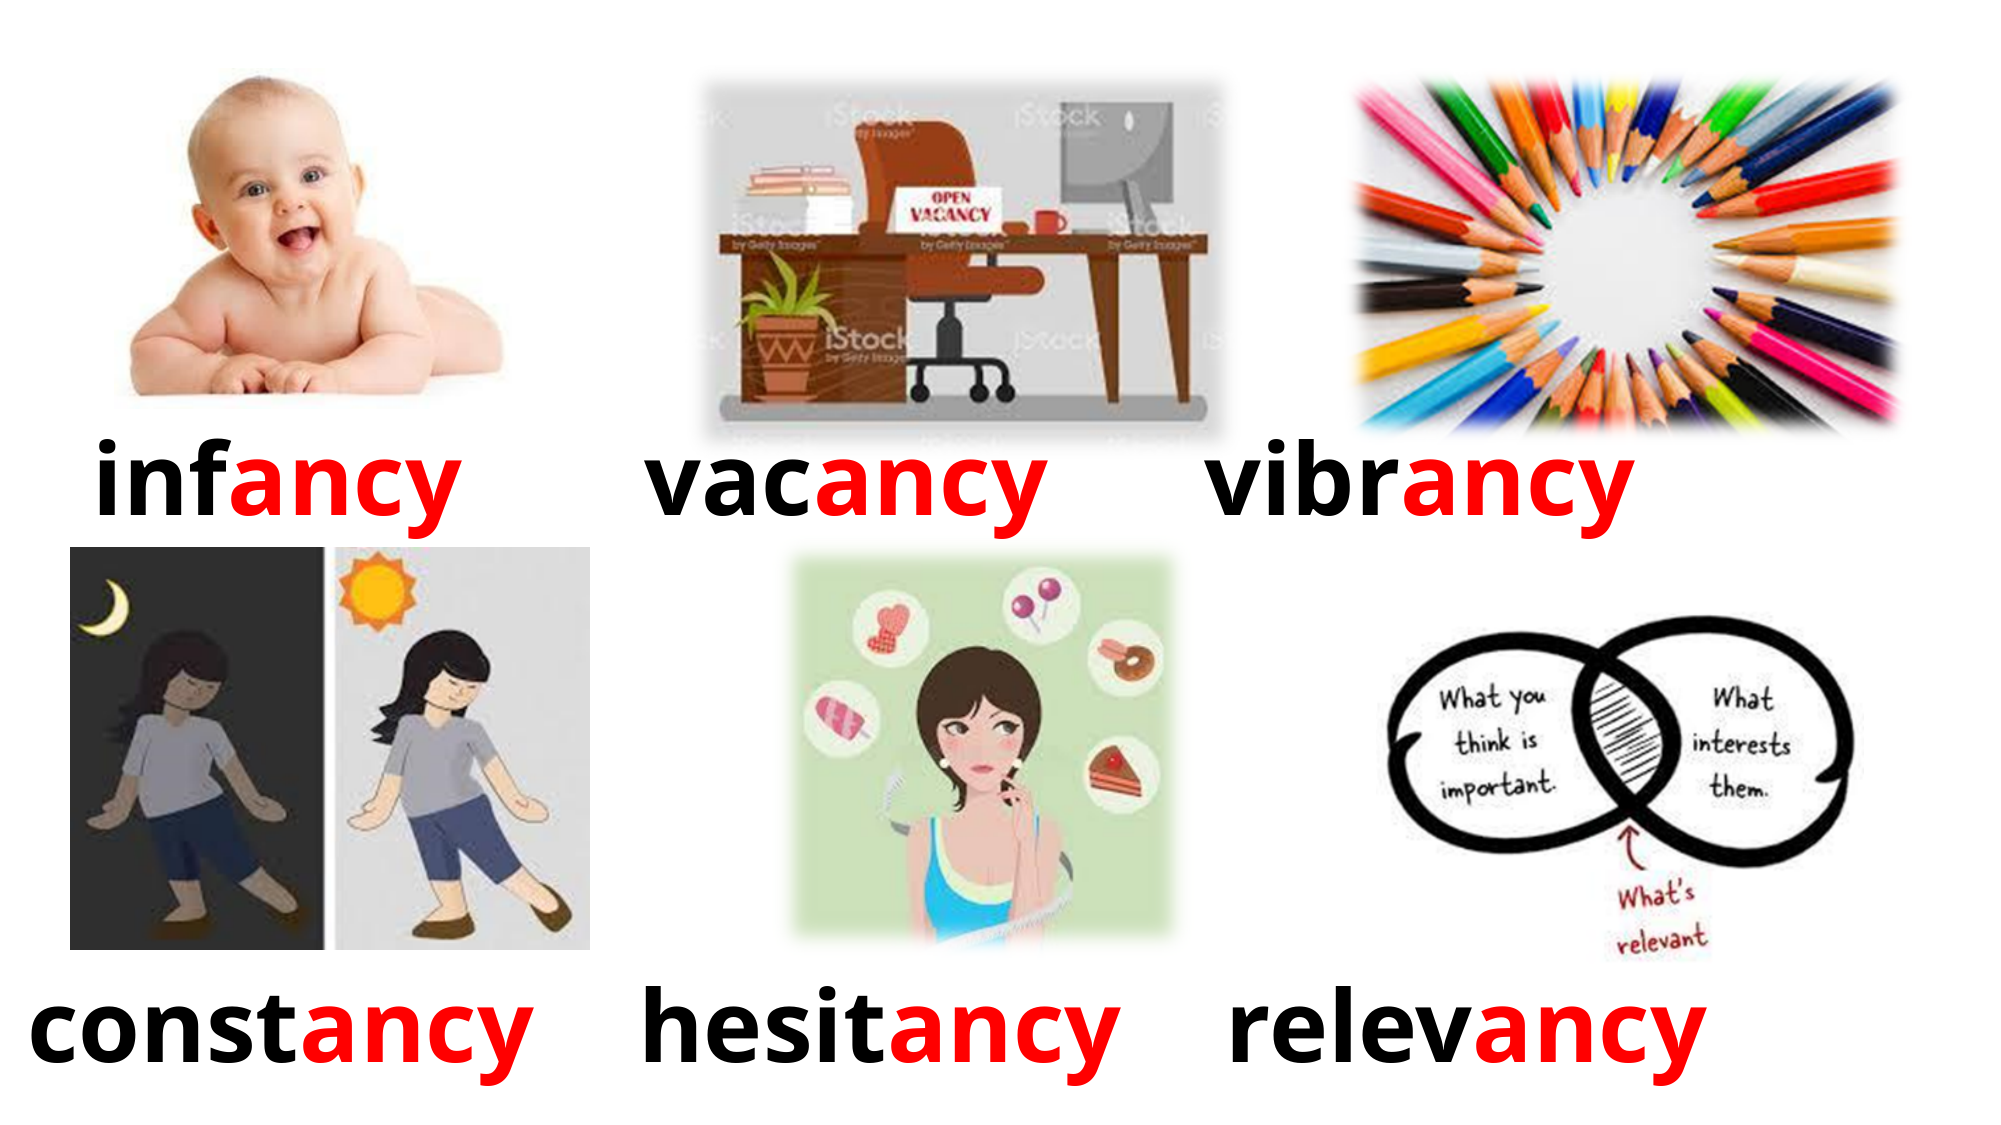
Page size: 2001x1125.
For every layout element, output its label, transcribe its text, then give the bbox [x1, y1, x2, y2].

text_box infancy vacancy vibrancy [0, 408, 1931, 543]
picture [1376, 597, 1864, 971]
picture [682, 60, 1246, 464]
picture [114, 68, 512, 409]
picture [70, 547, 590, 950]
picture [1341, 68, 1912, 445]
text_box constancy hesitancy relevancy [0, 942, 1984, 1093]
picture [770, 533, 1196, 960]
